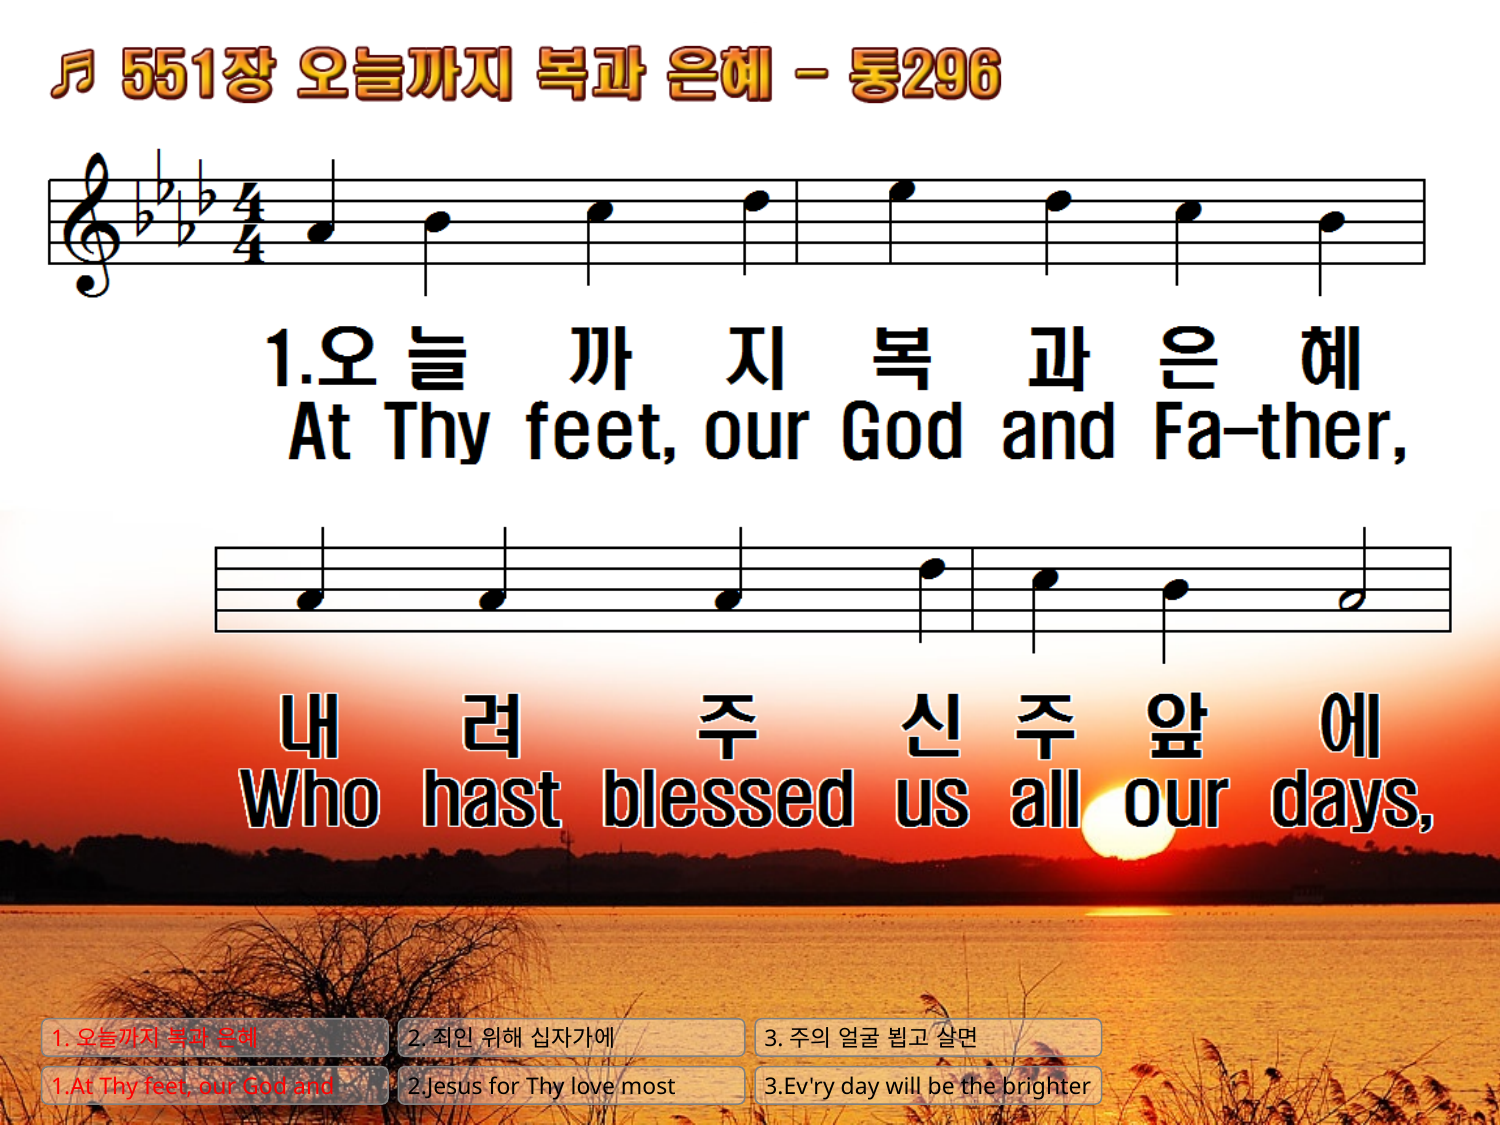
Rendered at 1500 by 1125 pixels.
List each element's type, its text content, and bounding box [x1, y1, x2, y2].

text_box 1.오늘까지 복과 은혜 [41, 1018, 389, 1057]
text_box 2.죄인 위해 십자가에 [398, 1018, 745, 1057]
text_box 1.At Thy feet, our God and [41, 1066, 389, 1105]
text_box 2.Jesus for Thy love most [398, 1066, 745, 1105]
text_box 3.주의 얼굴 뵙고 살면 [755, 1018, 1102, 1057]
picture [0, 0, 1500, 1125]
text_box 3.Ev'ry day will be the brighter [755, 1066, 1102, 1105]
